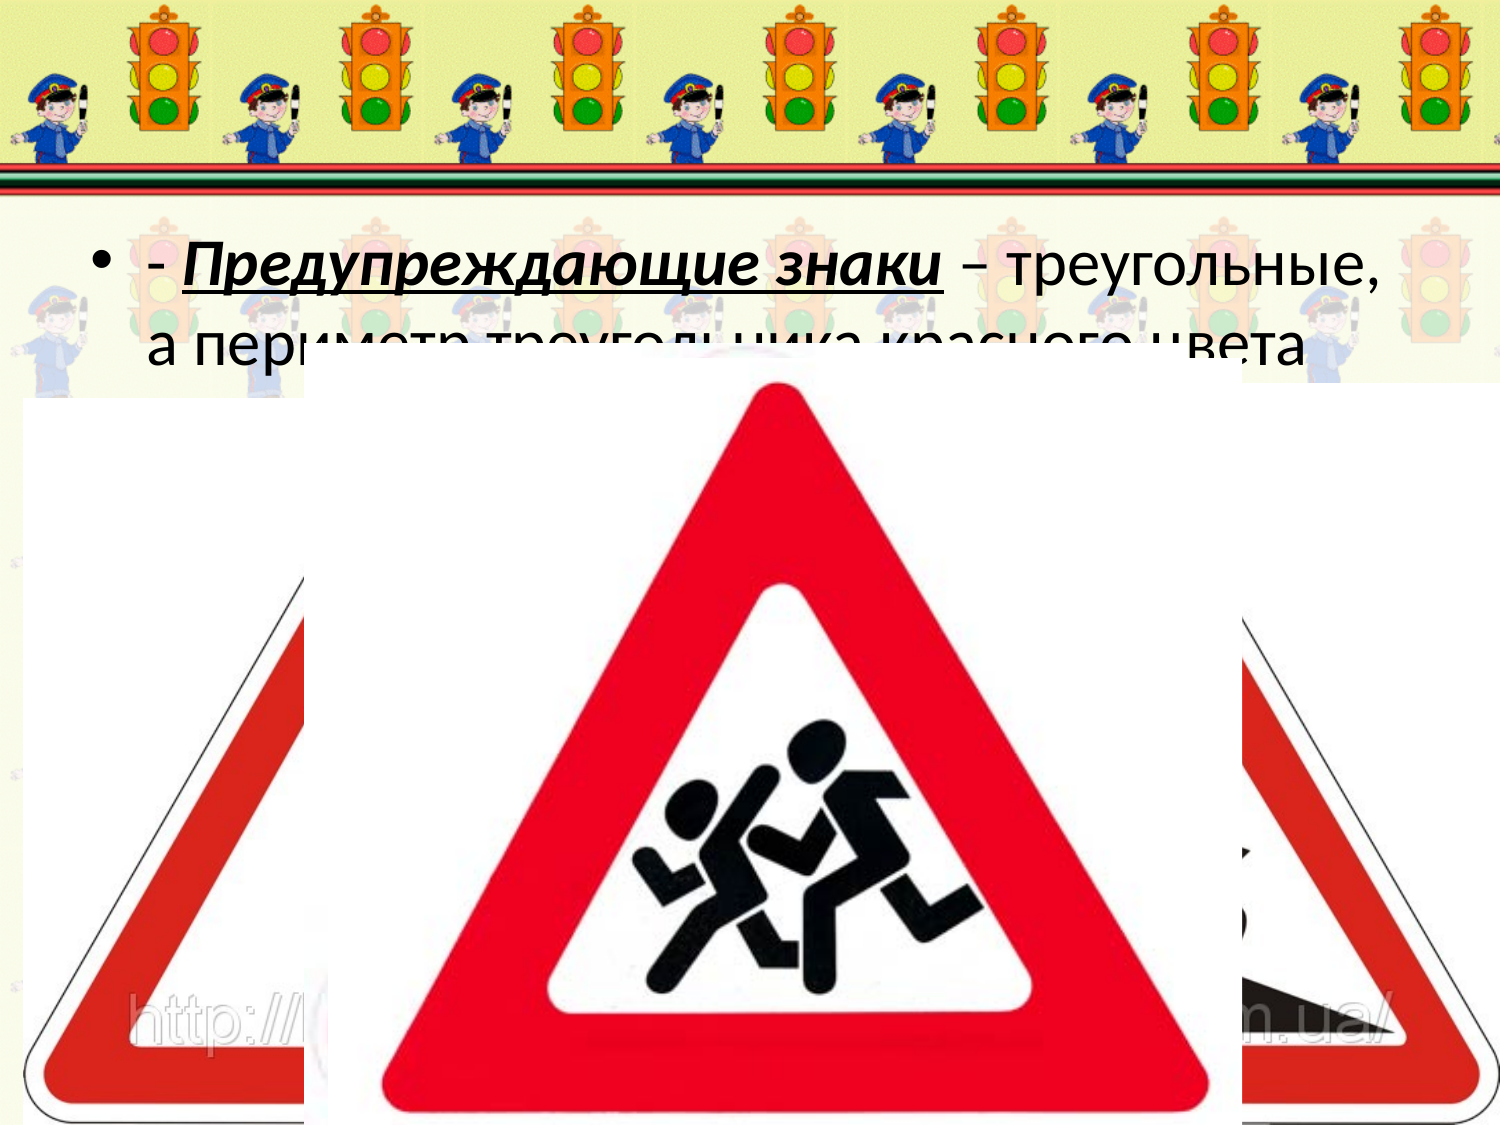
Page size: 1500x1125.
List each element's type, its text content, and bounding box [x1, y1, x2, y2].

list - Предупреждающие знаки – треугольные, а периметр треугольника красного цвета [74, 210, 1426, 396]
picture [0, 0, 1500, 1125]
